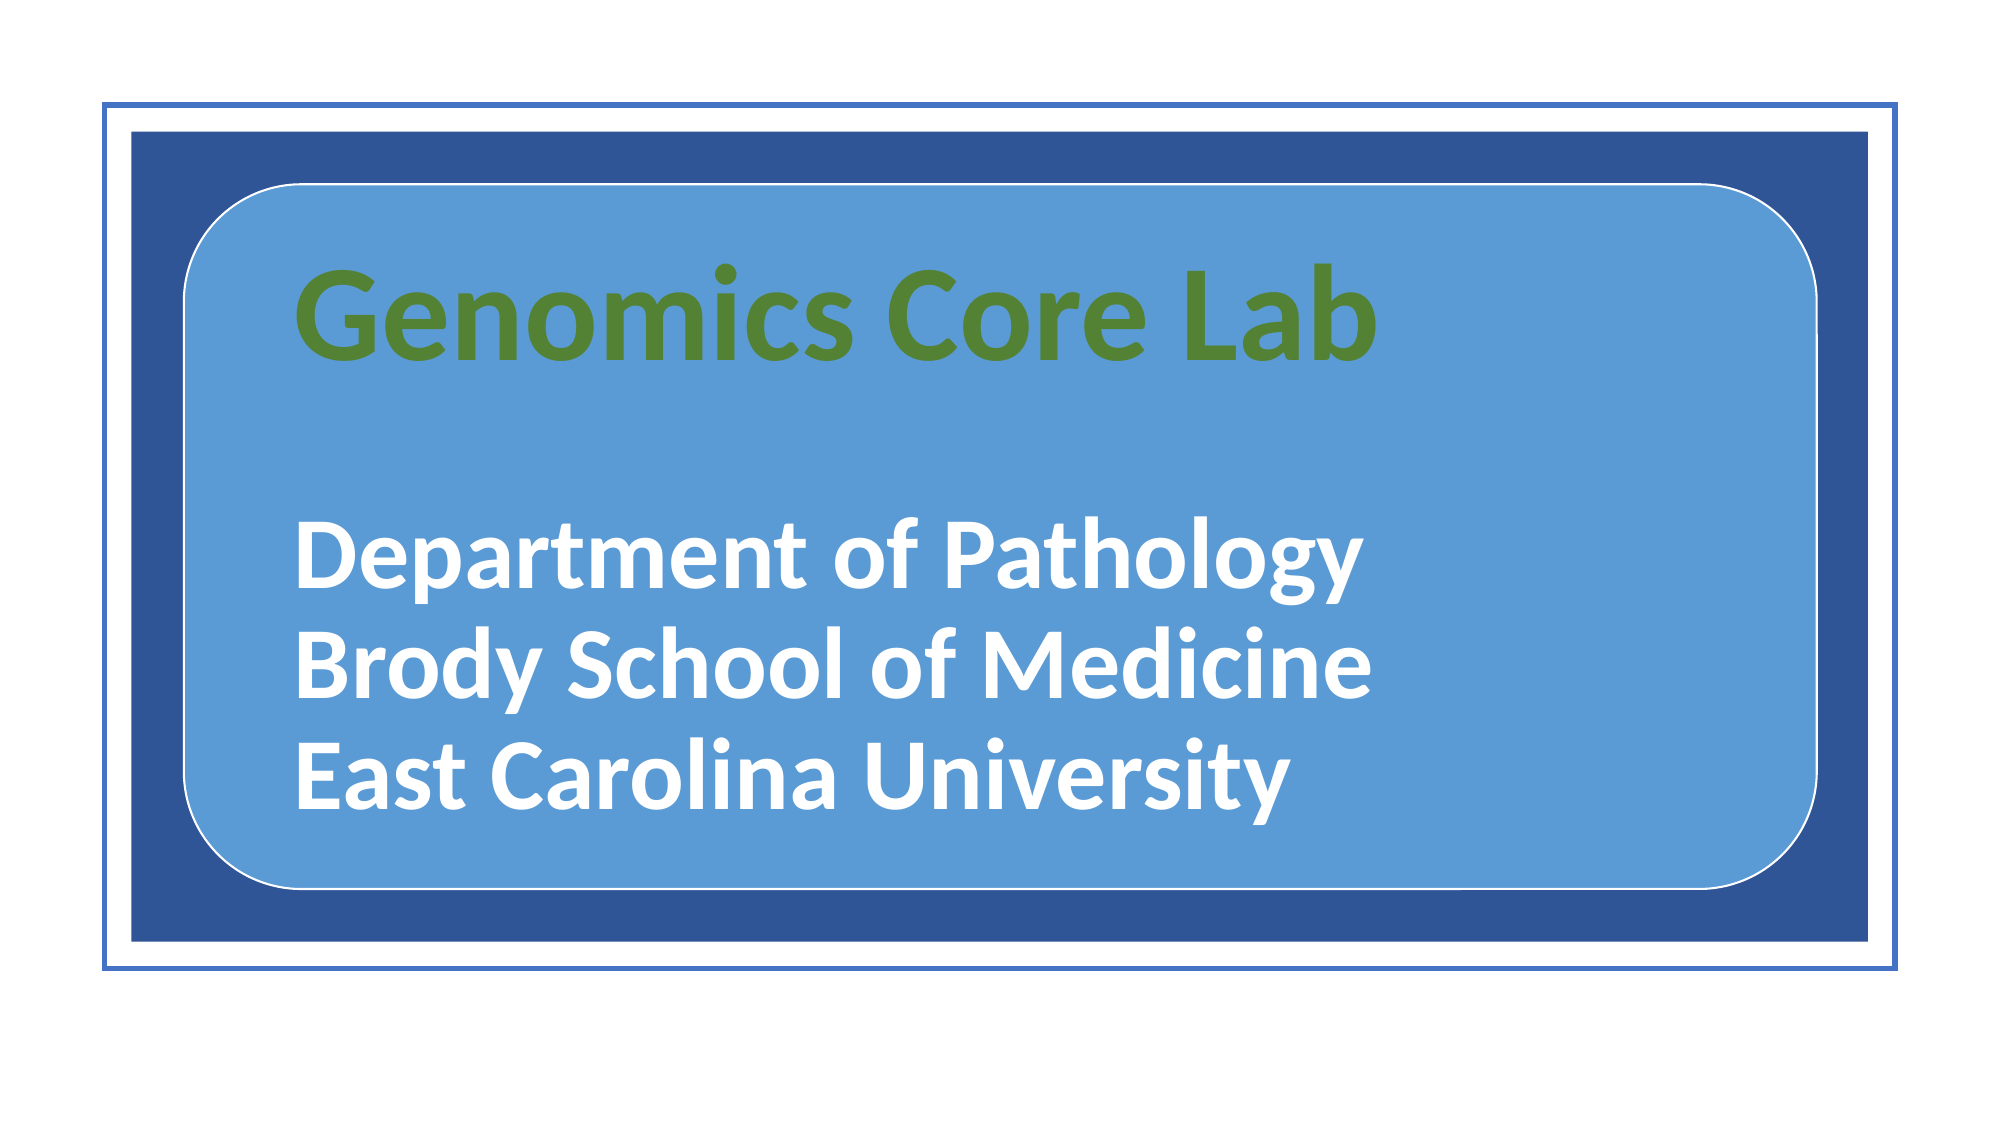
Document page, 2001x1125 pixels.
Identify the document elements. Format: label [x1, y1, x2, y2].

text_box [183, 184, 1817, 890]
text_box [103, 104, 1896, 969]
text_box [130, 131, 1869, 943]
